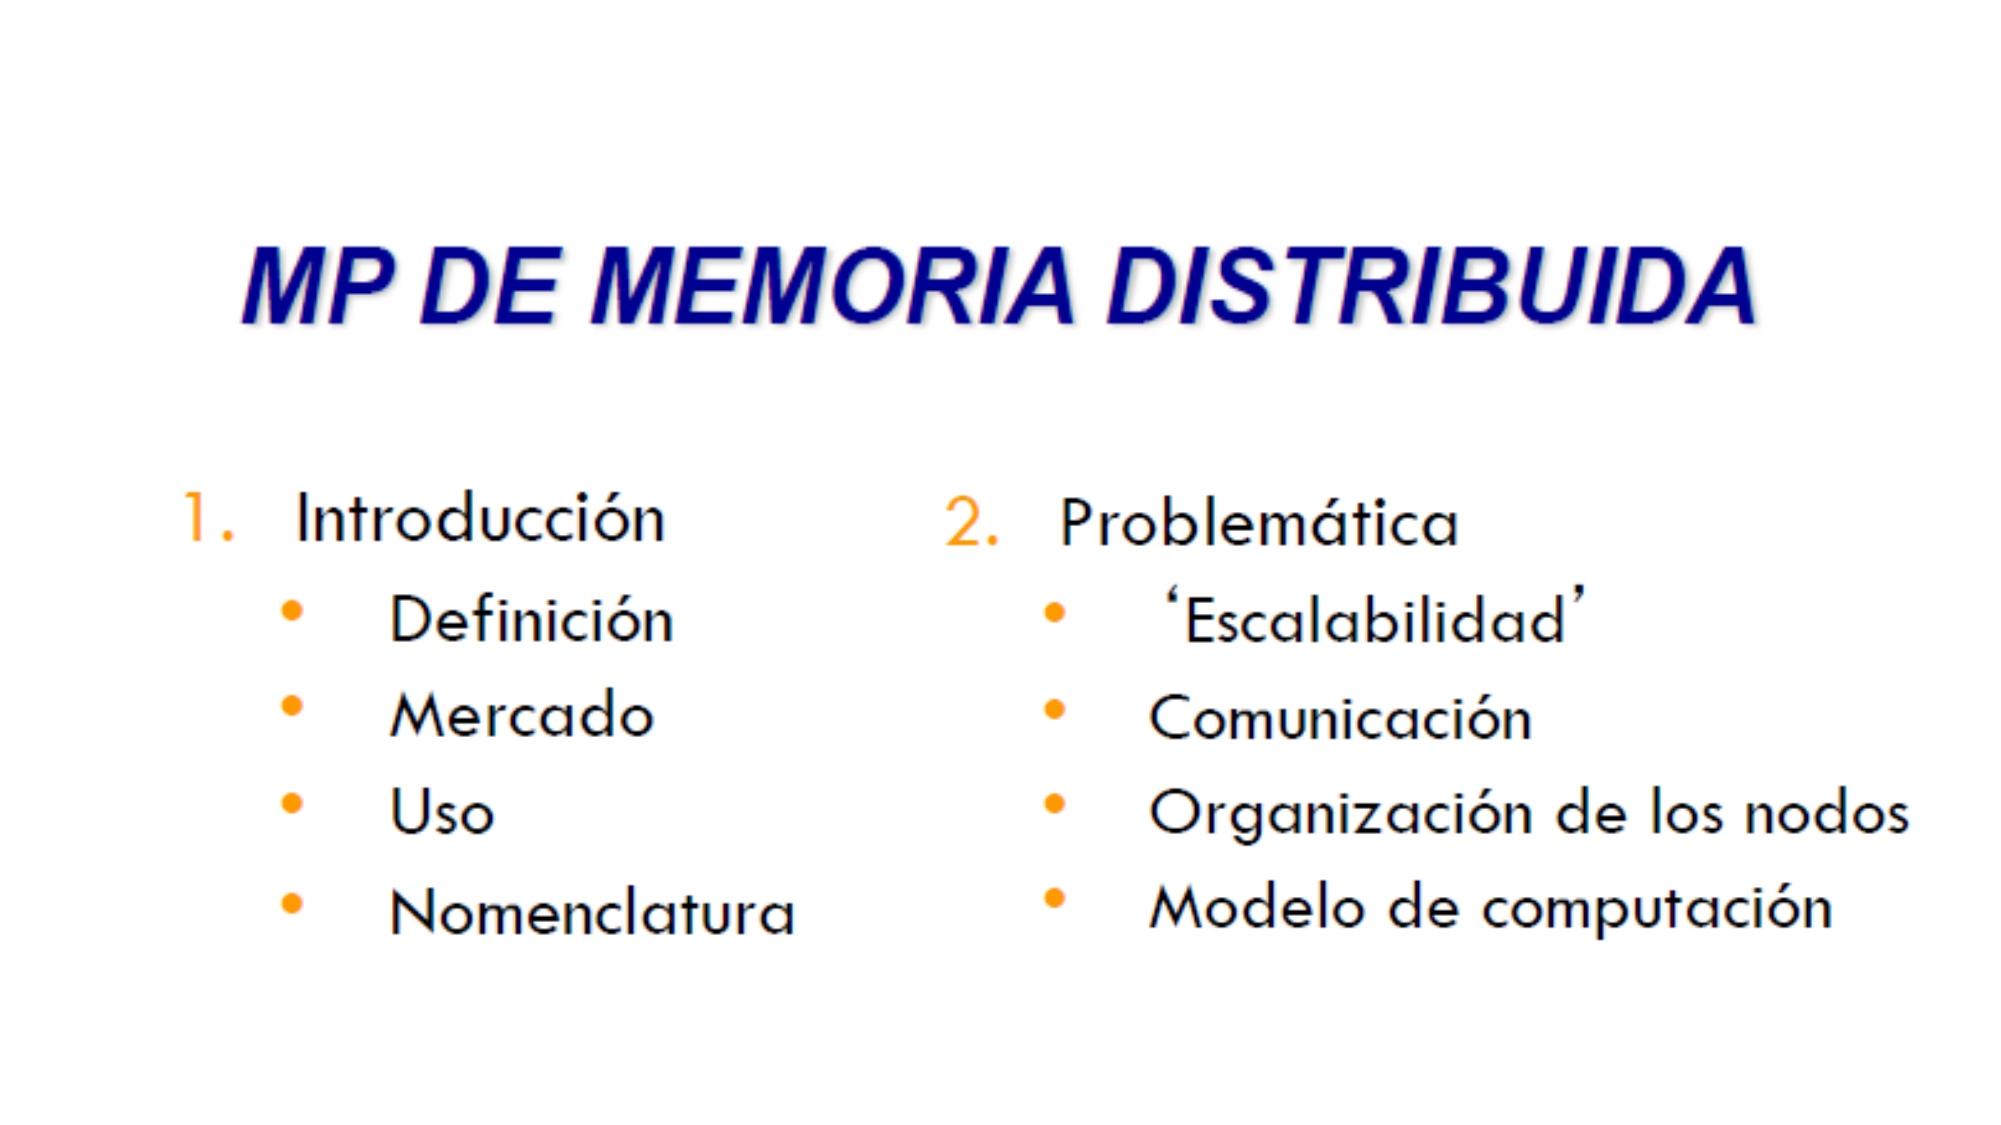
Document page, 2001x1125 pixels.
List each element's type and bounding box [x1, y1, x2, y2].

picture [212, 230, 1821, 357]
picture [158, 462, 1971, 1009]
